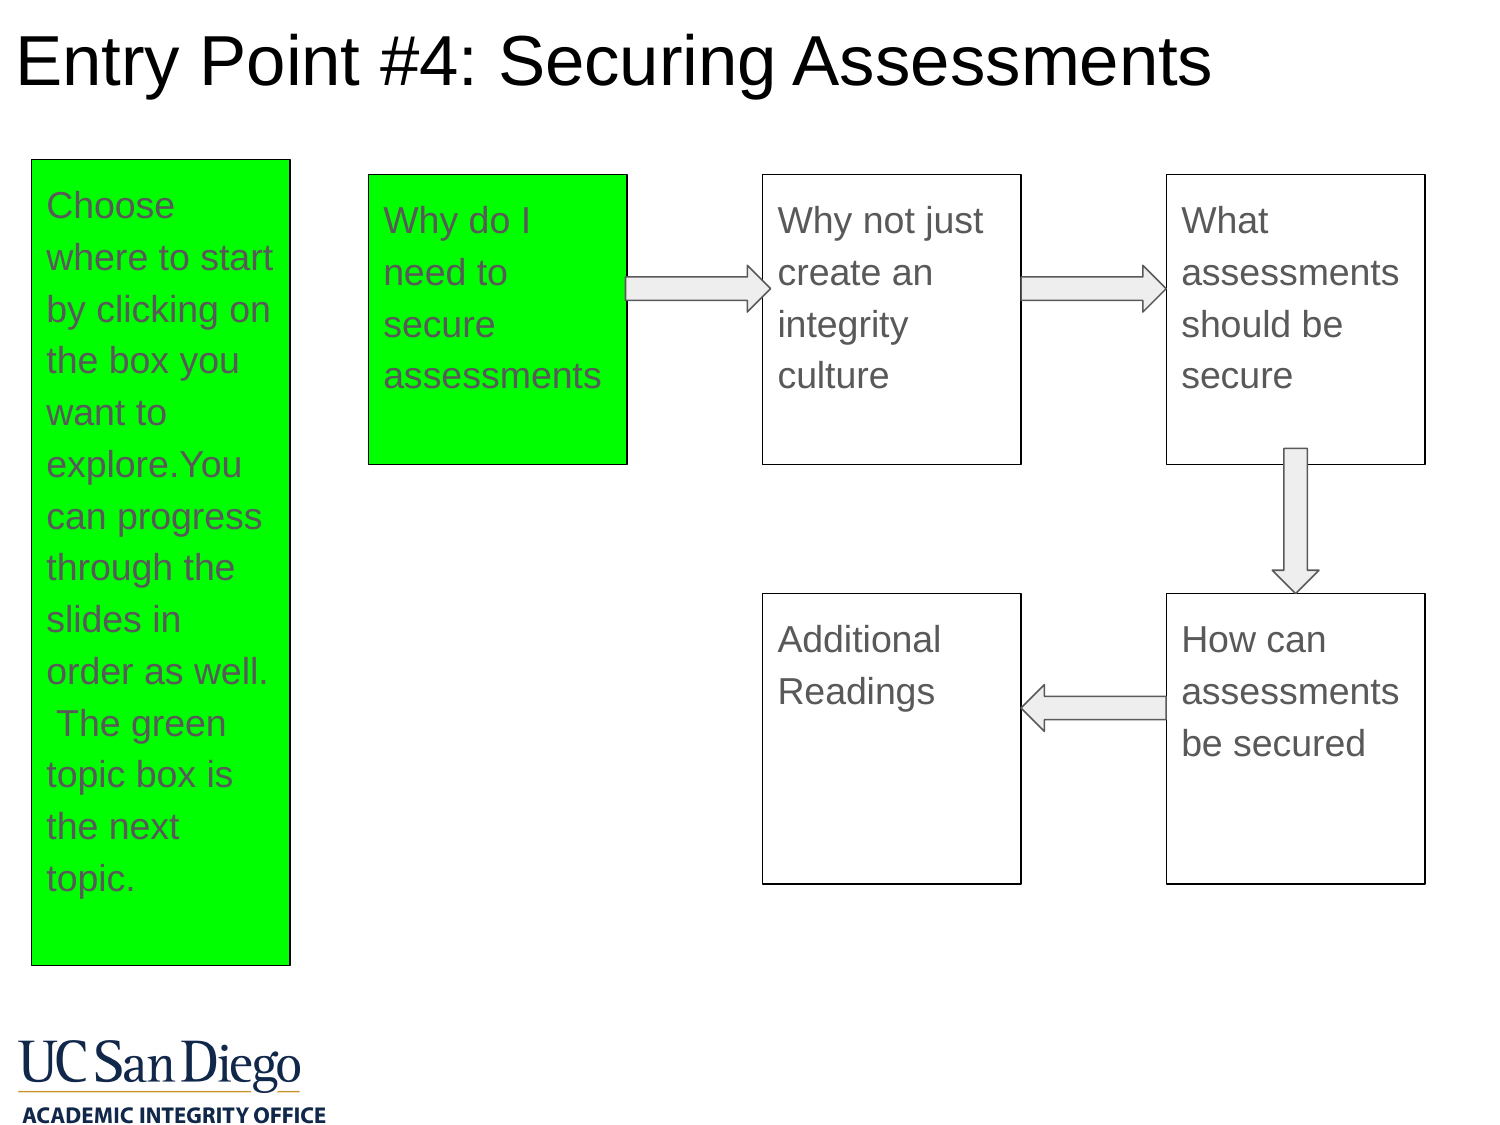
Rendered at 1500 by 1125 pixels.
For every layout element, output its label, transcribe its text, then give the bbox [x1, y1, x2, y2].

text_box Entry Point #4: Securing Assessments [0, 0, 1462, 115]
list What assessments should be secure [1166, 174, 1426, 465]
text_box [625, 265, 771, 313]
picture [15, 1038, 328, 1125]
text_box [1272, 448, 1319, 594]
list Additional Readings [762, 593, 1022, 884]
text_box [1021, 265, 1167, 313]
list How can assessments be secured [1166, 593, 1426, 884]
text_box [1021, 684, 1167, 732]
list Why do I need to secure assessments [368, 174, 627, 465]
list Why not just create an integrity culture [762, 174, 1022, 465]
list Choose where to start by clicking on the box you want to explore.You can progress through the slides in order as well. The green topic box is the next topic. [31, 159, 291, 966]
